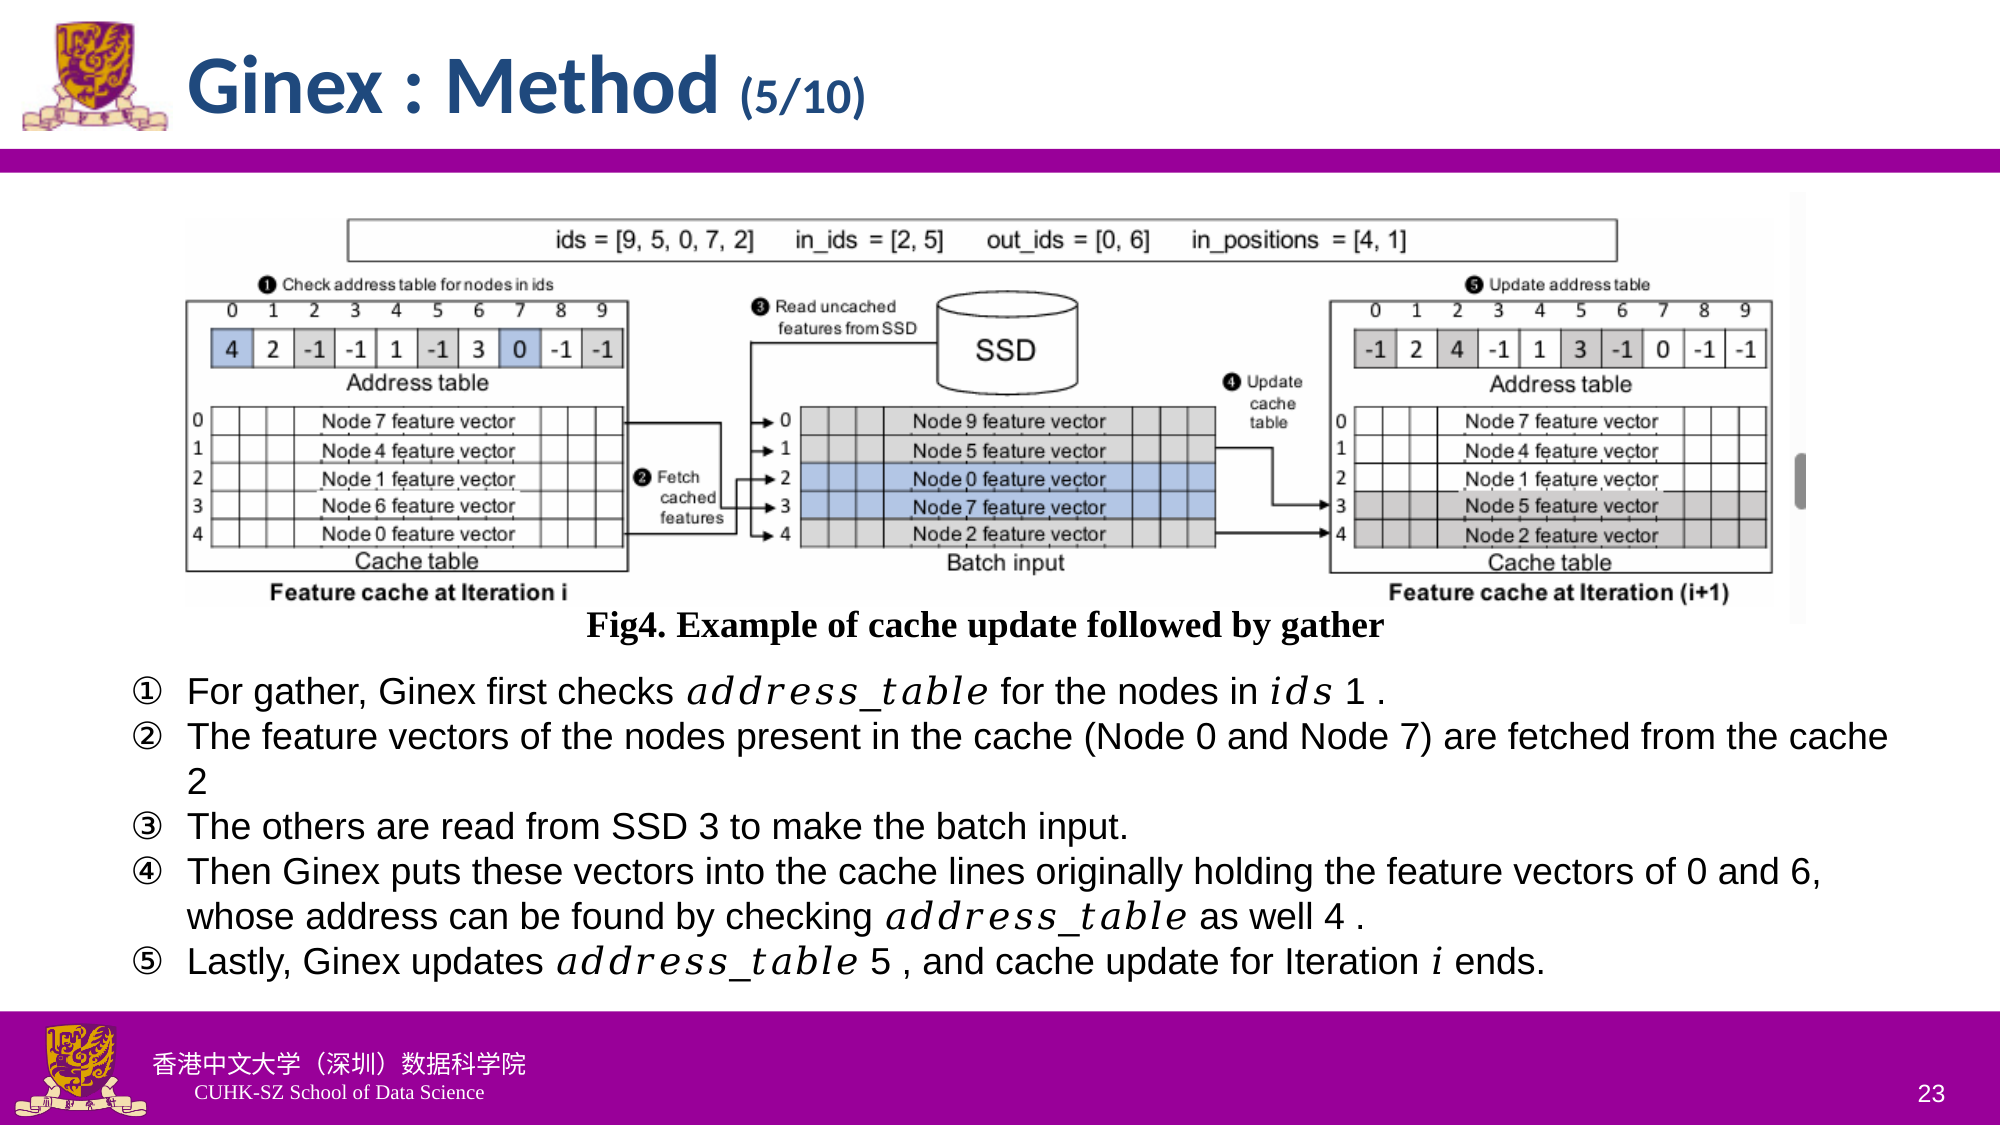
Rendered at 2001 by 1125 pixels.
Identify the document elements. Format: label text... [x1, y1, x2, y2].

text_box Fig4. Example of cache update followed by gather [571, 635, 1401, 653]
picture [21, 20, 173, 131]
picture [156, 191, 1806, 624]
picture [14, 1023, 149, 1117]
slide_number 23 [1493, 1070, 1961, 1125]
title Ginex : Method (5/10) [171, 23, 1946, 138]
text_box For gather, Ginex first checks 𝑎𝑑𝑑𝑟𝑒𝑠𝑠_𝑡𝑎𝑏𝑙𝑒 for the nodes in 𝑖𝑑𝑠 1 . The feature vectors of the nodes present in the cache (Node 0 and Node 7) are fetched from the cache 2 The others are read from SSD 3 to make the batch input. Then Ginex puts these vectors into the cache lines originally holding the feature vectors of 0 and 6, whose address can be found by checking 𝑎𝑑𝑑𝑟𝑒𝑠𝑠_𝑡𝑎𝑏𝑙𝑒 as well 4 . Lastly, Ginex updates 𝑎𝑑𝑑𝑟𝑒𝑠𝑠_𝑡𝑎𝑏𝑙𝑒 5 , and cache update for Iteration 𝑖 ends. [115, 659, 1933, 990]
